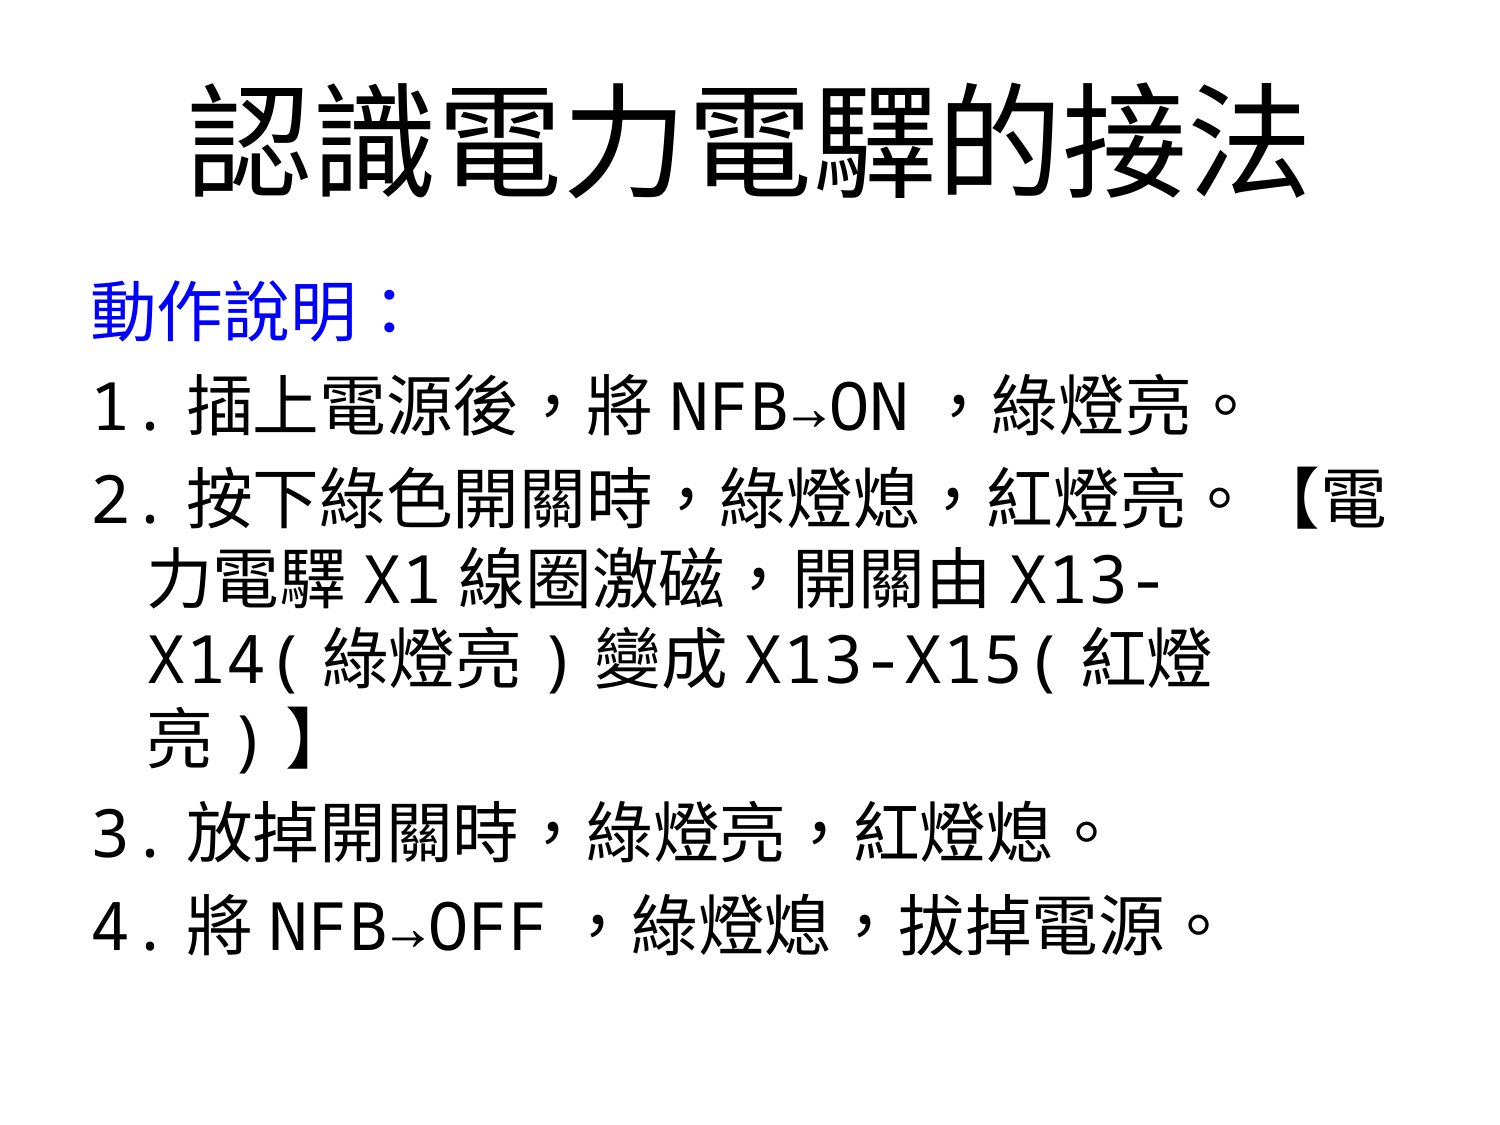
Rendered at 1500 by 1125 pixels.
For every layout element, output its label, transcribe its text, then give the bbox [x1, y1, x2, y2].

list 動作說明： 1.插上電源後，將NFB→ON，綠燈亮。 2.按下綠色開關時，綠燈熄，紅燈亮。【電力電驛X1線圈激磁，開關由X13-X14(綠燈亮)變成X13-X15(紅燈亮)】 3.放掉開關時，綠燈亮，紅燈熄。 4.將NFB→OFF，綠燈熄，拔掉電源。 [75, 262, 1425, 1083]
title 認識電力電驛的接法 [75, 45, 1425, 233]
